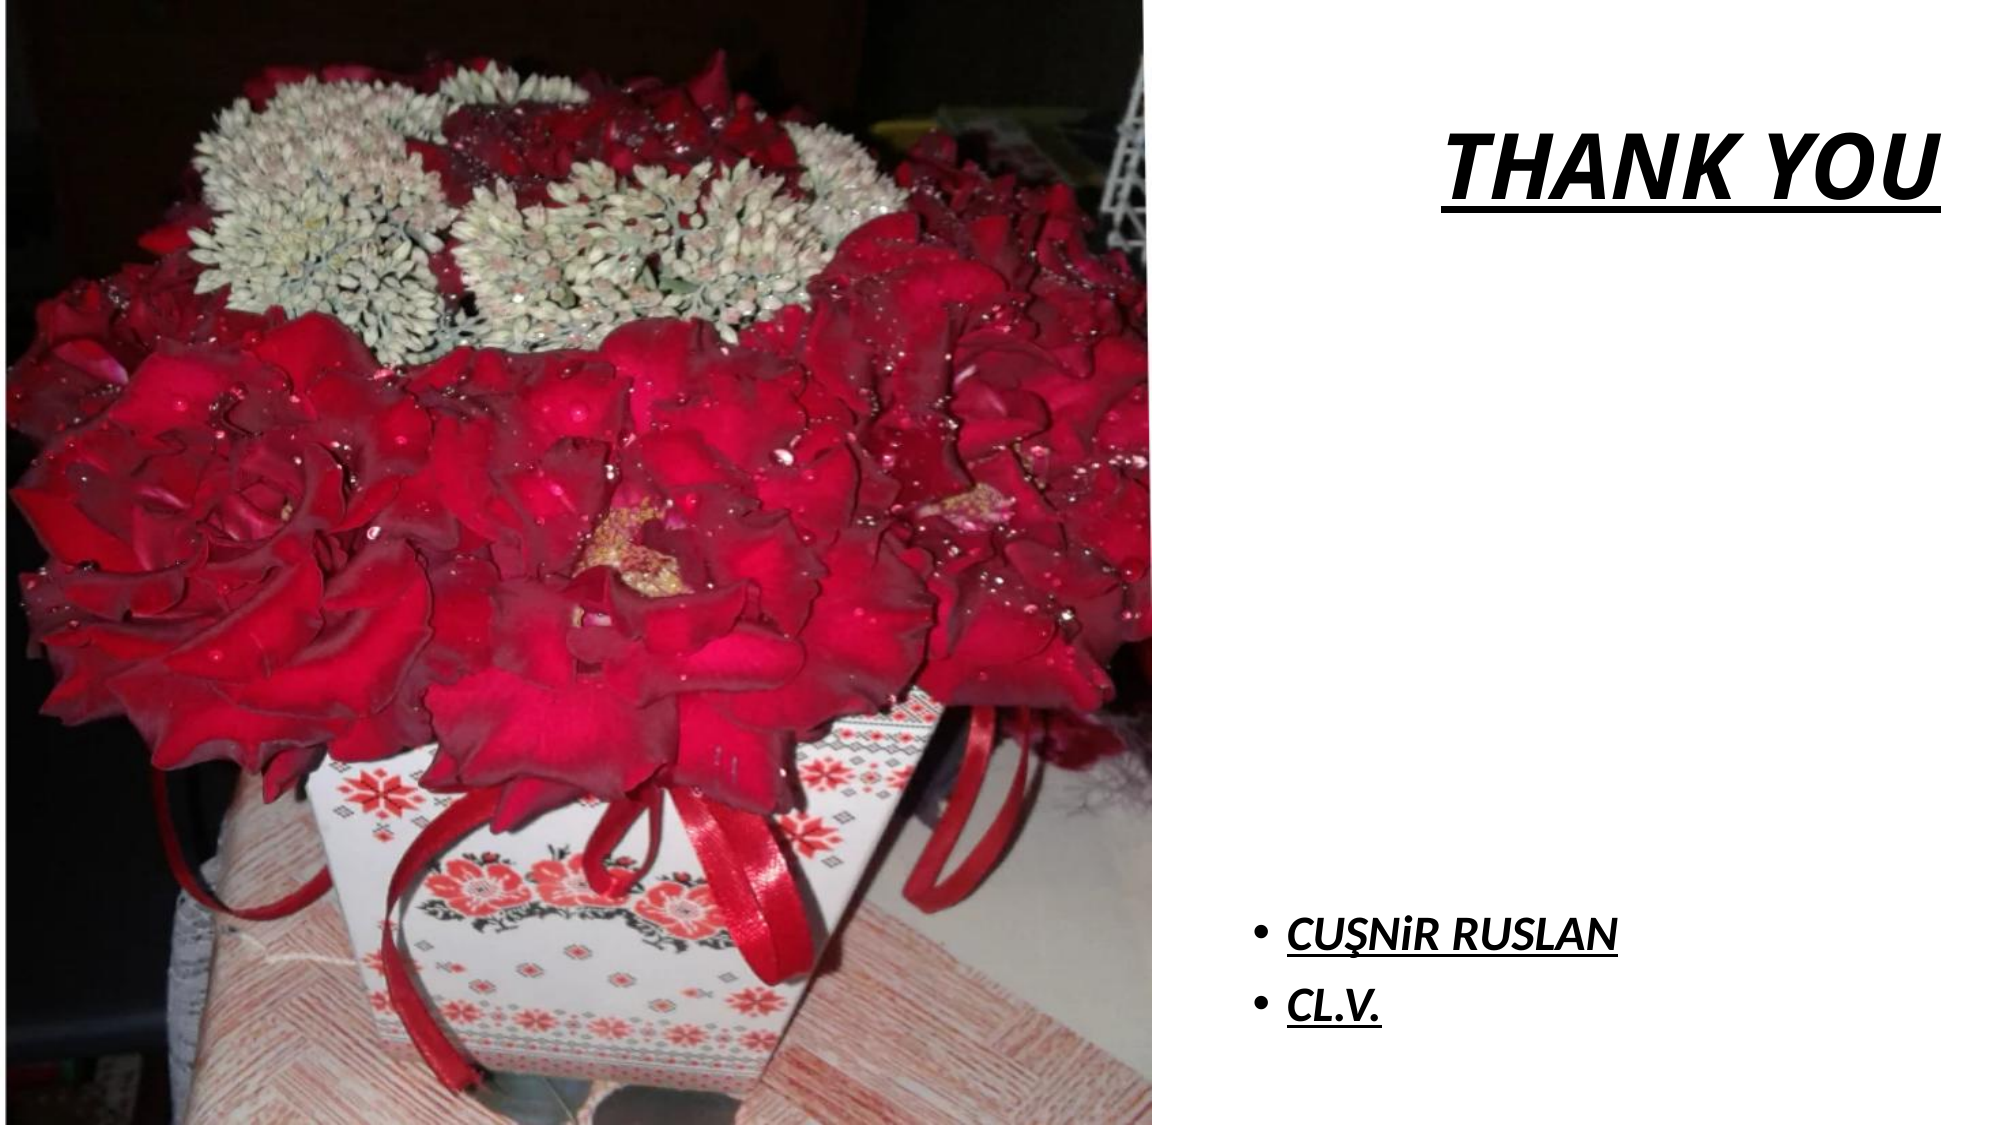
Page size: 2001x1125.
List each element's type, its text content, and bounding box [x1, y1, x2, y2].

title THANK YOU [1425, 51, 1992, 288]
picture [0, 0, 1152, 1125]
list CUŞNiR RUSLAN CL.V. [1237, 900, 1925, 1040]
